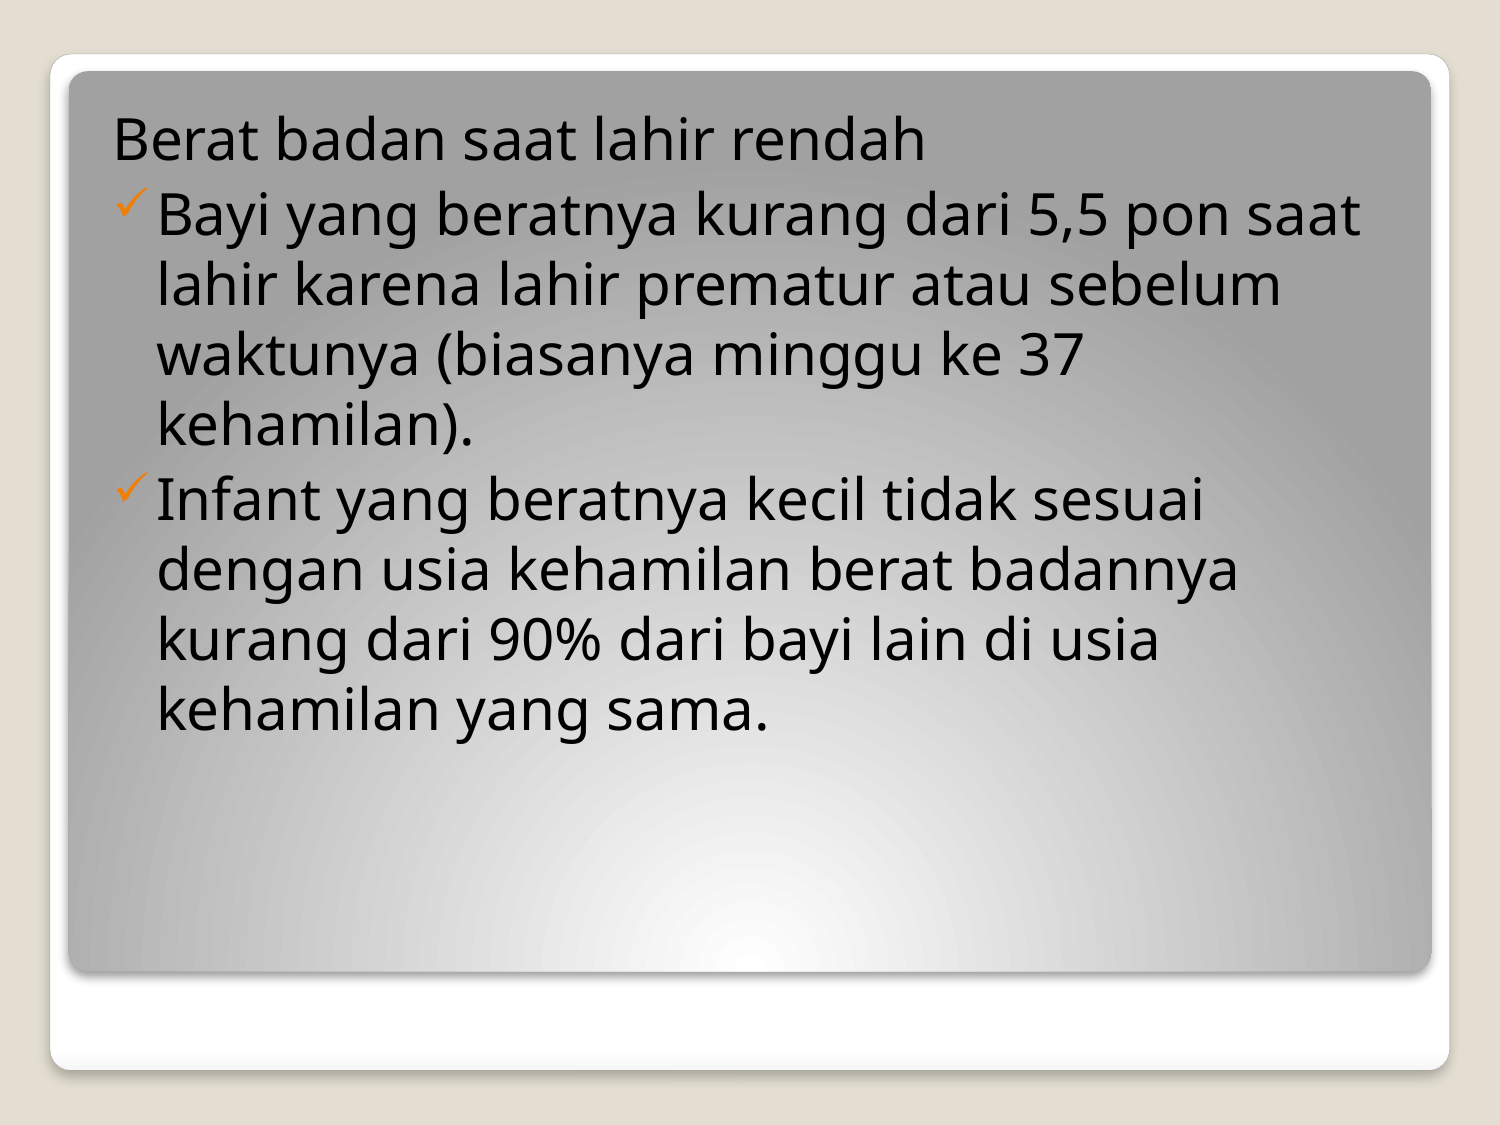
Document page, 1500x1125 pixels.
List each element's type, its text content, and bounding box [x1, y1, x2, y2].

list Berat badan saat lahir rendah Bayi yang beratnya kurang dari 5,5 pon saat lahir karena lahir prematur atau sebelum waktunya (biasanya minggu ke 37 kehamilan). Infant yang beratnya kecil tidak sesuai dengan usia kehamilan berat badannya kurang dari 90% dari bayi lain di usia kehamilan yang sama. [82, 86, 1425, 988]
